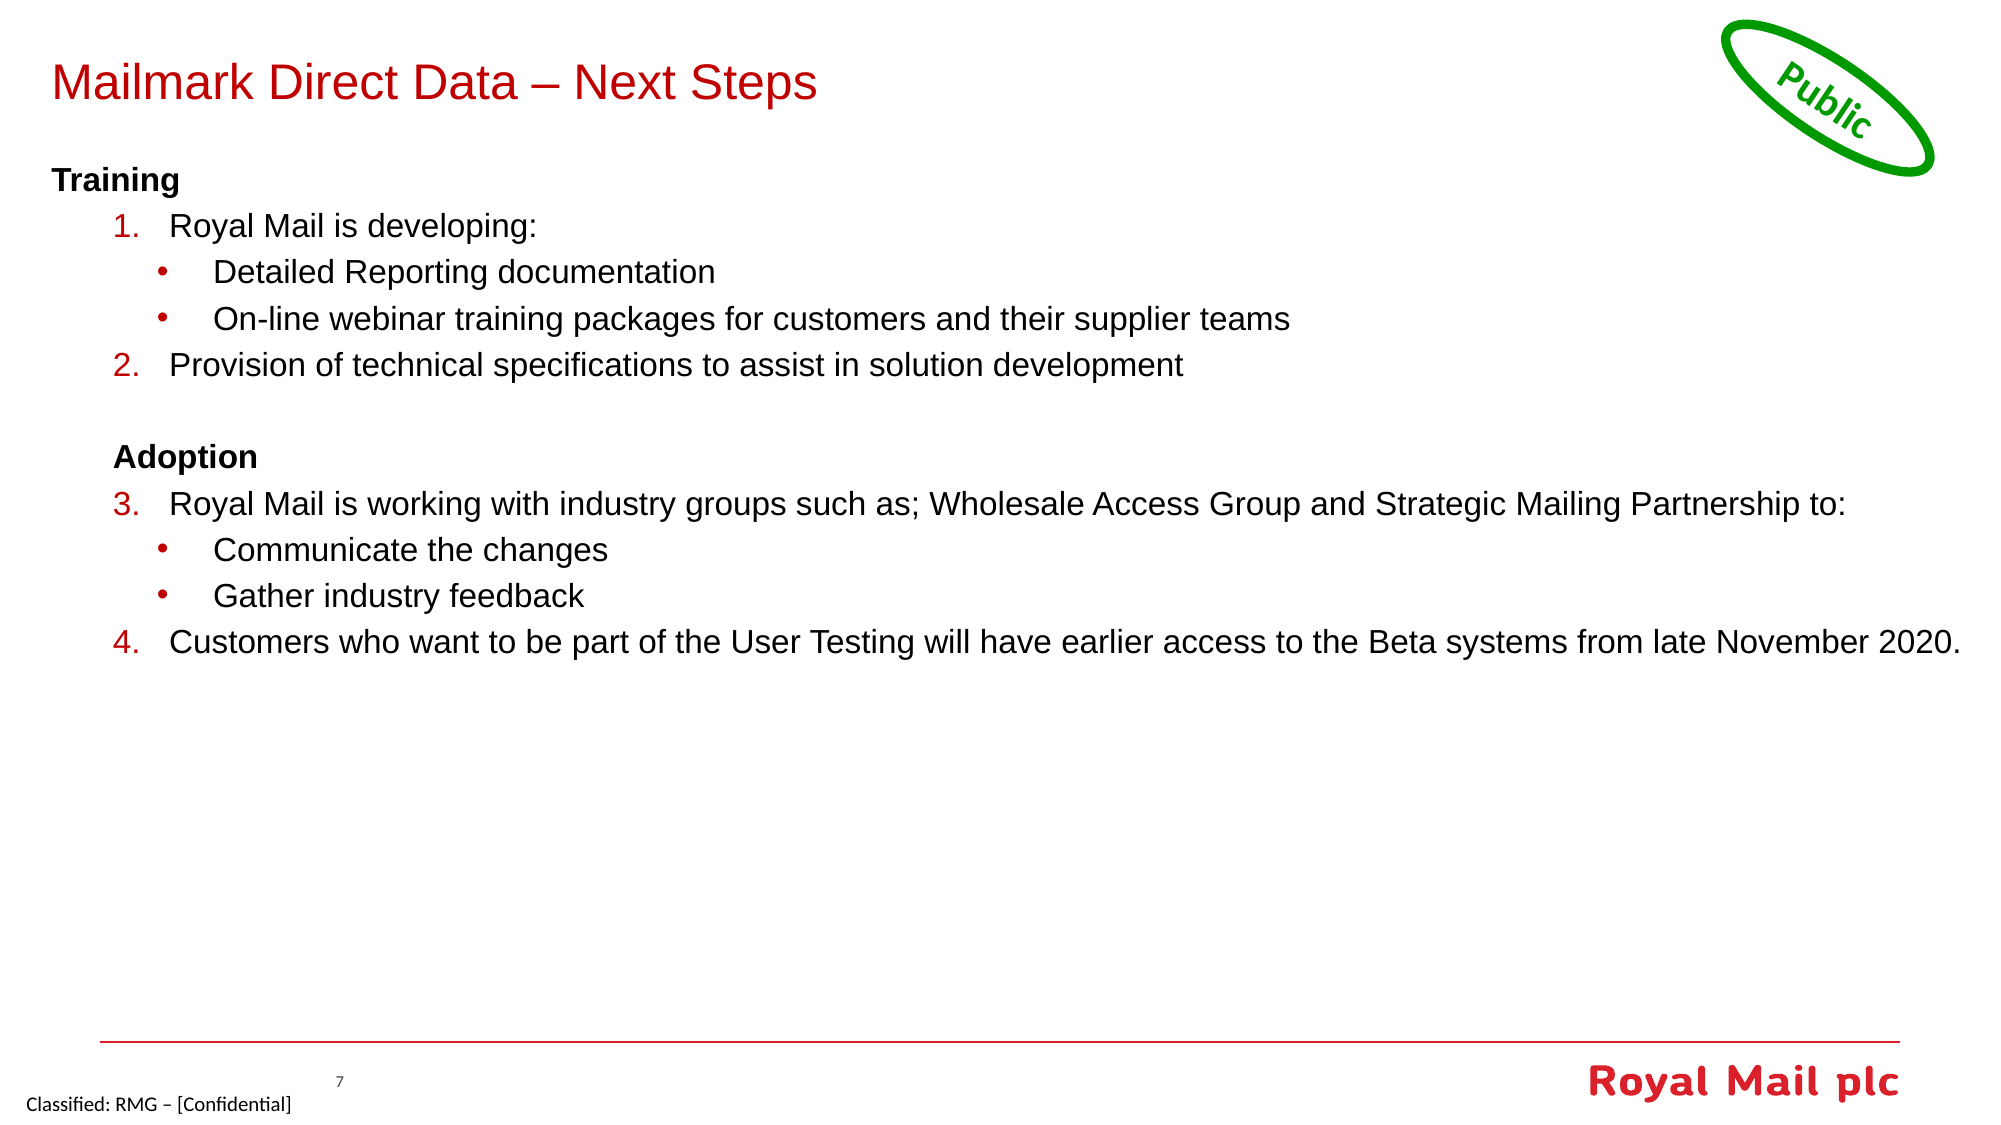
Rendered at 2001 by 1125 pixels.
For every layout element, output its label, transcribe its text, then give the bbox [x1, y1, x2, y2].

title Mailmark Direct Data – Next Steps [51, 49, 1479, 158]
text_box Training Royal Mail is developing: Detailed Reporting documentation On-line webinar training packages for customers and their supplier teams Provision of technical specifications to assist in solution development Adoption Royal Mail is working with industry groups such as; Wholesale Access Group and Strategic Mailing Partnership to: Communicate the changes Gather industry feedback Customers who want to be part of the User Testing will have earlier access to the Beta systems from late November 2020. [51, 158, 1987, 1019]
slide_number 7 [331, 1019, 371, 1125]
text_box Public [1723, 22, 1933, 175]
